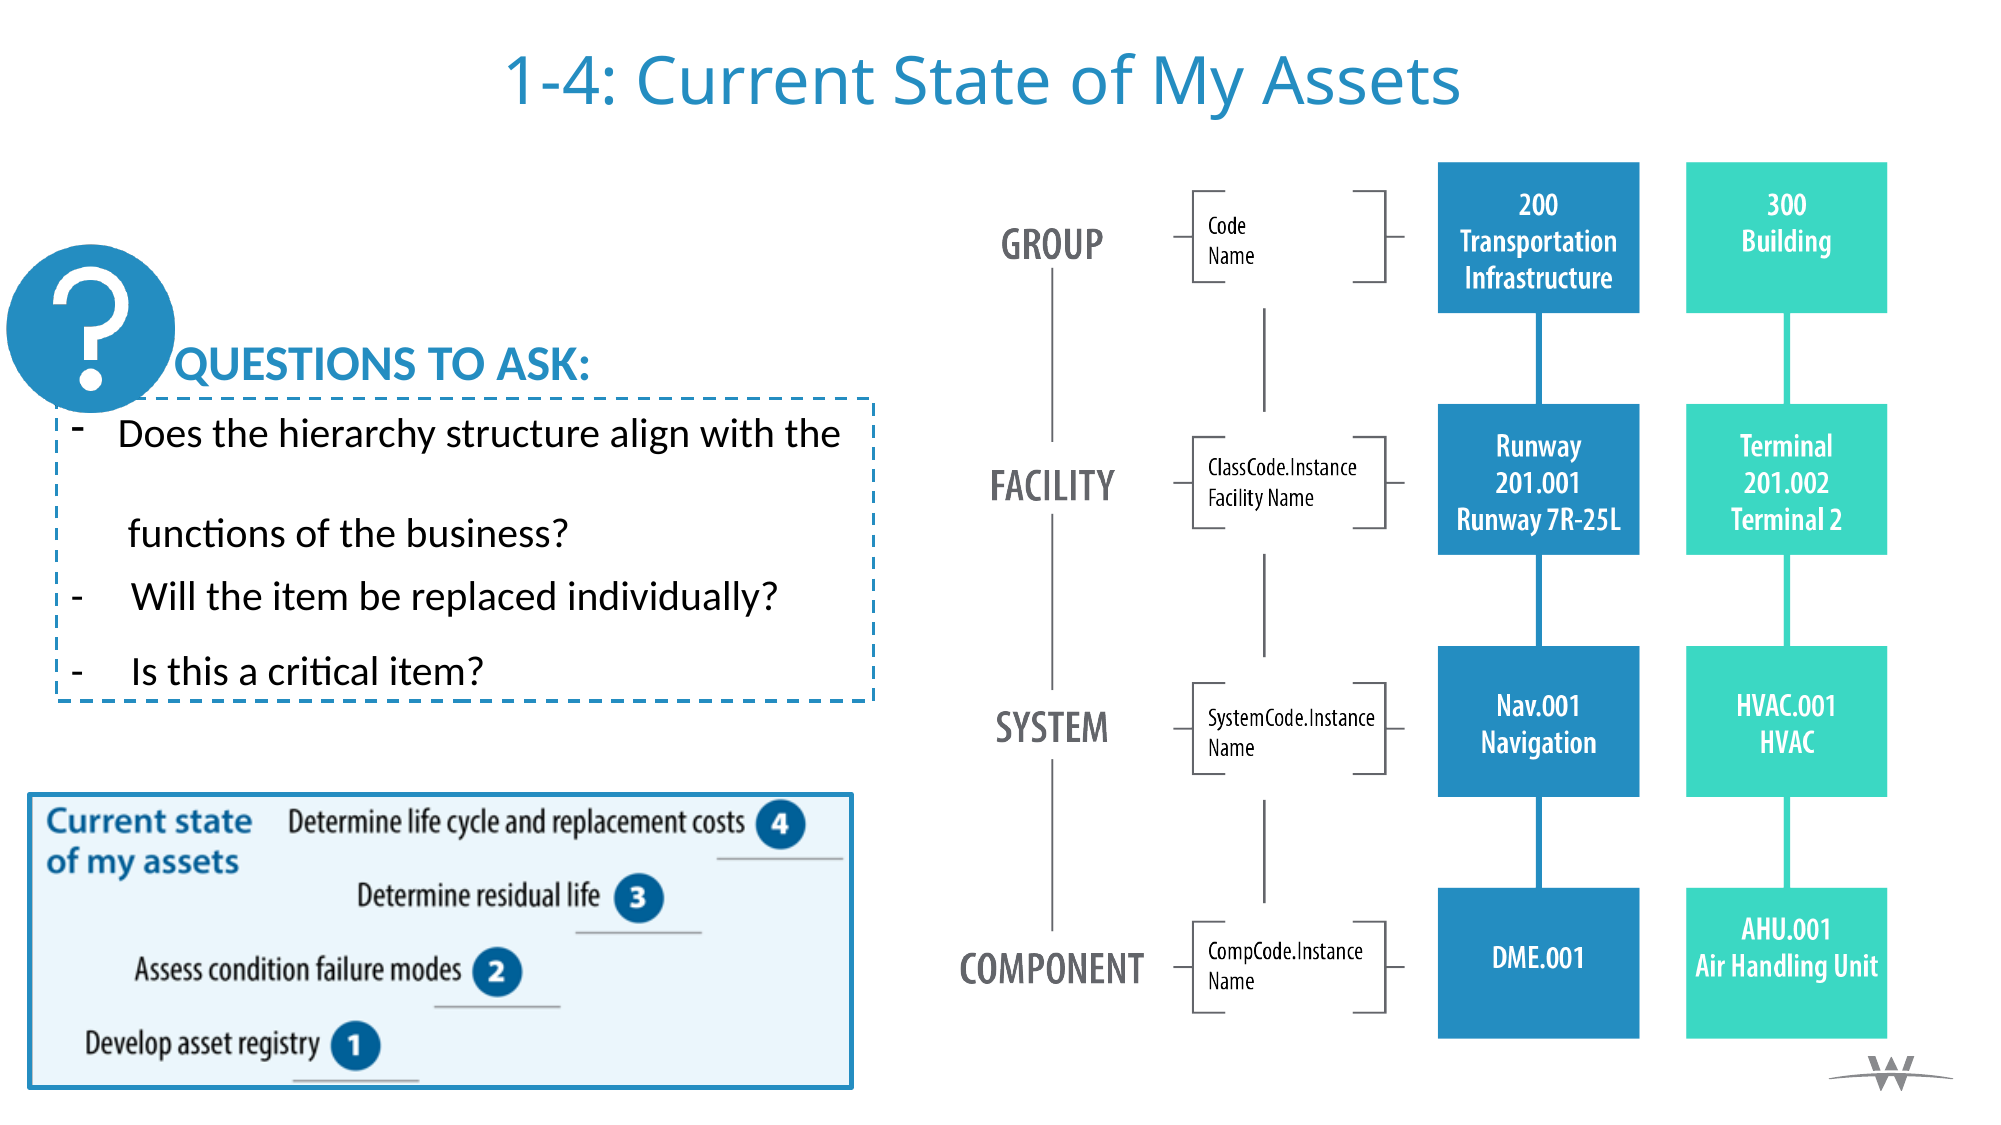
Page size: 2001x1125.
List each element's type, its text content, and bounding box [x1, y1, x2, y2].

picture [949, 153, 1895, 1047]
picture [0, 222, 197, 435]
picture [31, 796, 850, 1085]
text_box Does the hierarchy structure align with the functions of the business? - Will the item be replaced individually? - Is this a critical item? [56, 398, 874, 701]
text_box QUESTIONS TO ASK: [197, 322, 949, 398]
text_box 1-4: Current State of My Assets [137, 39, 1863, 140]
